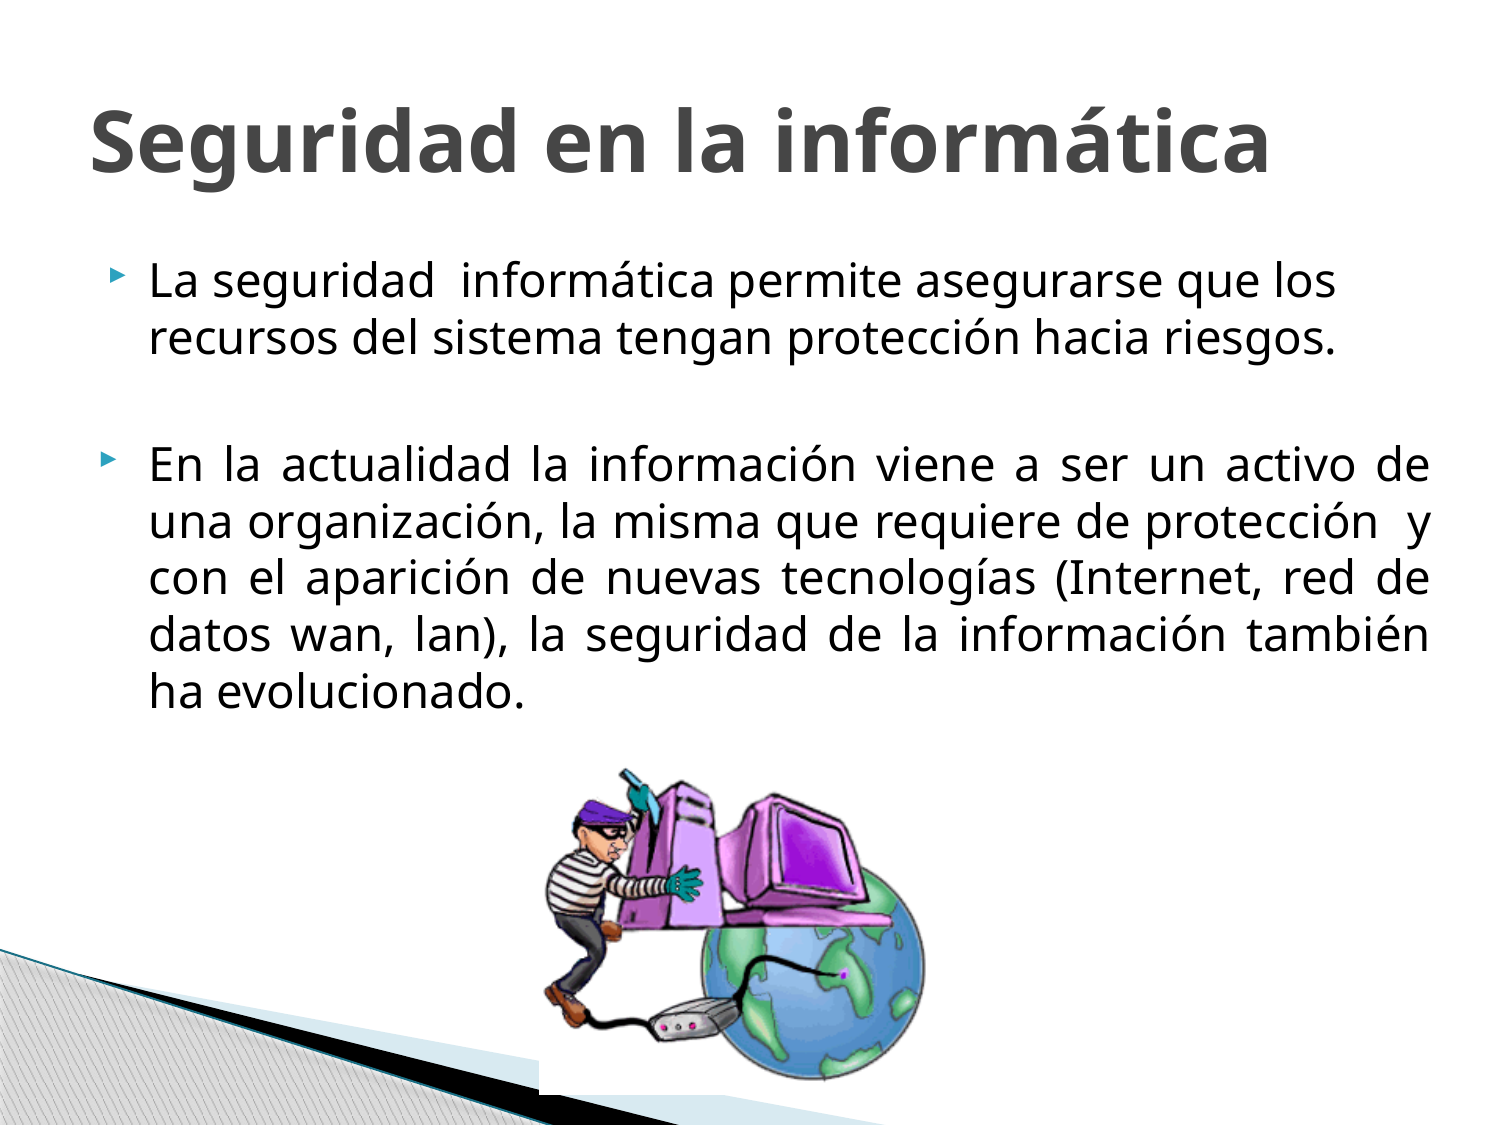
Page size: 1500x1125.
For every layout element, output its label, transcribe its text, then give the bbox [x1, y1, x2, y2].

list La seguridad informática permite asegurarse que los recursos del sistema tengan protección hacia riesgos. En la actualidad la información viene a ser un activo de una organización, la misma que requiere de protección y con el aparición de nuevas tecnologías (Internet, red de datos wan, lan), la seguridad de la información también ha evolucionado. [75, 243, 1447, 799]
title Seguridad en la informática [75, 45, 1425, 233]
picture [538, 761, 929, 1095]
